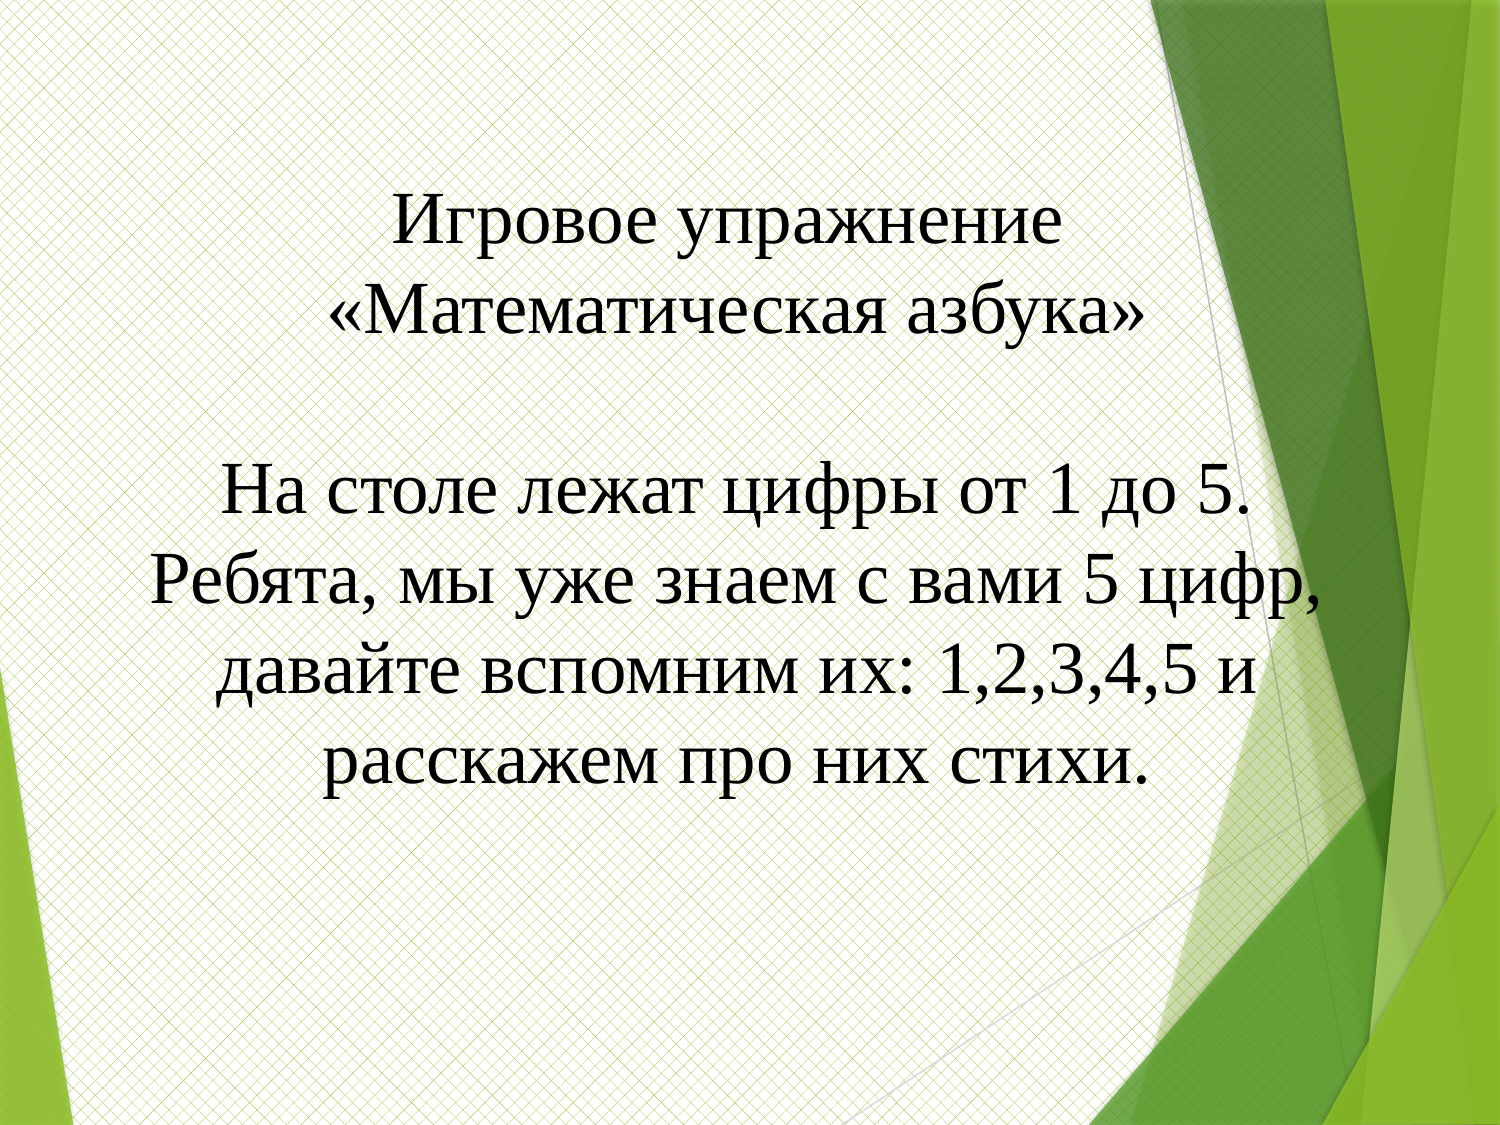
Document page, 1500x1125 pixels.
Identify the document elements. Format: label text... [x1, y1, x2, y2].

title [77, 259, 1346, 1125]
text_box Игровое упражнение «Математическая азбука» На столе лежат цифры от 1 до 5. Ребята, мы уже знаем с вами 5 цифр, давайте вспомним их: 1,2,3,4,5 и расскажем про них стихи. [129, 161, 1346, 806]
